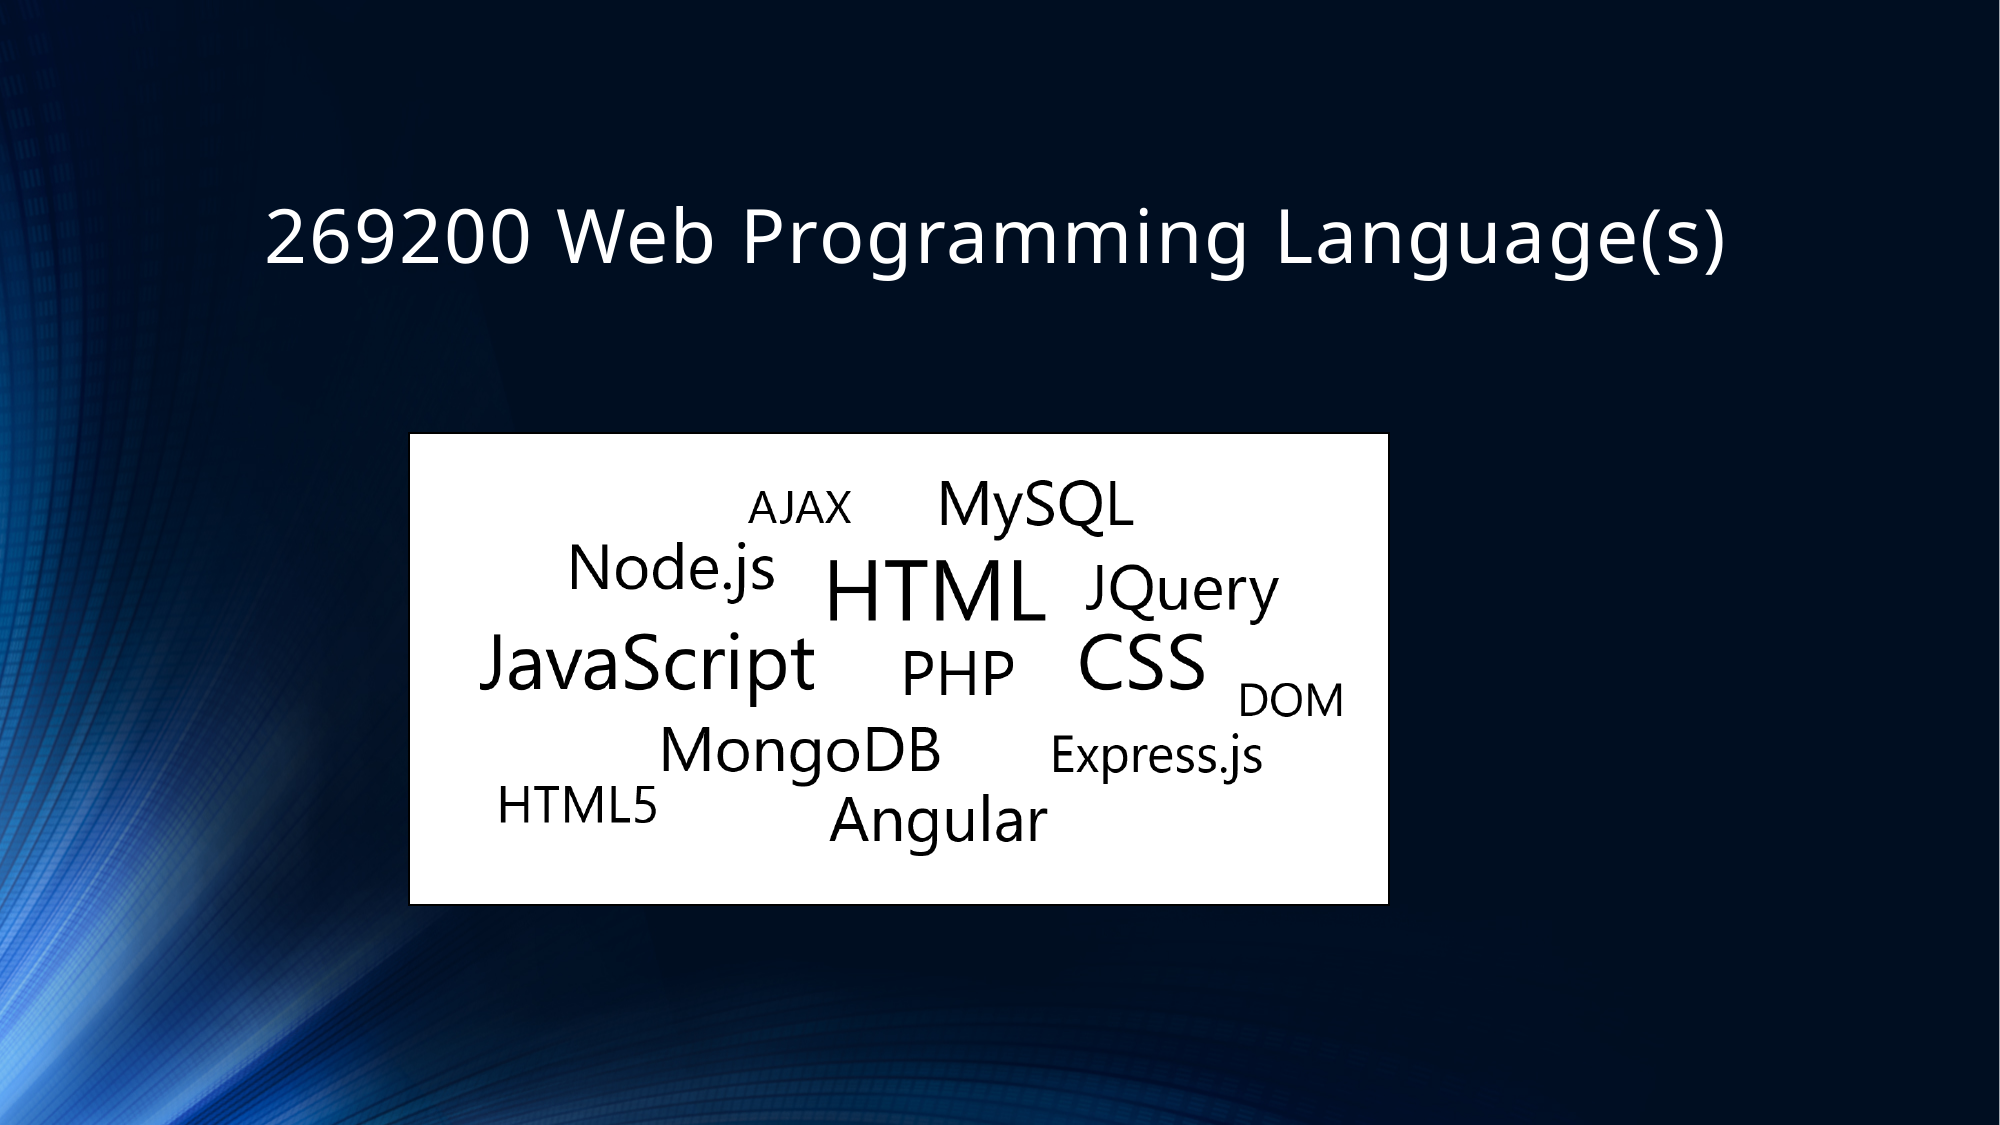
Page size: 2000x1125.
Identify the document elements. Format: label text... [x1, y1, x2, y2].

picture [0, 0, 2000, 1125]
text_box [408, 432, 1390, 906]
title 269200 Web Programming Language(s) [249, 62, 1750, 288]
